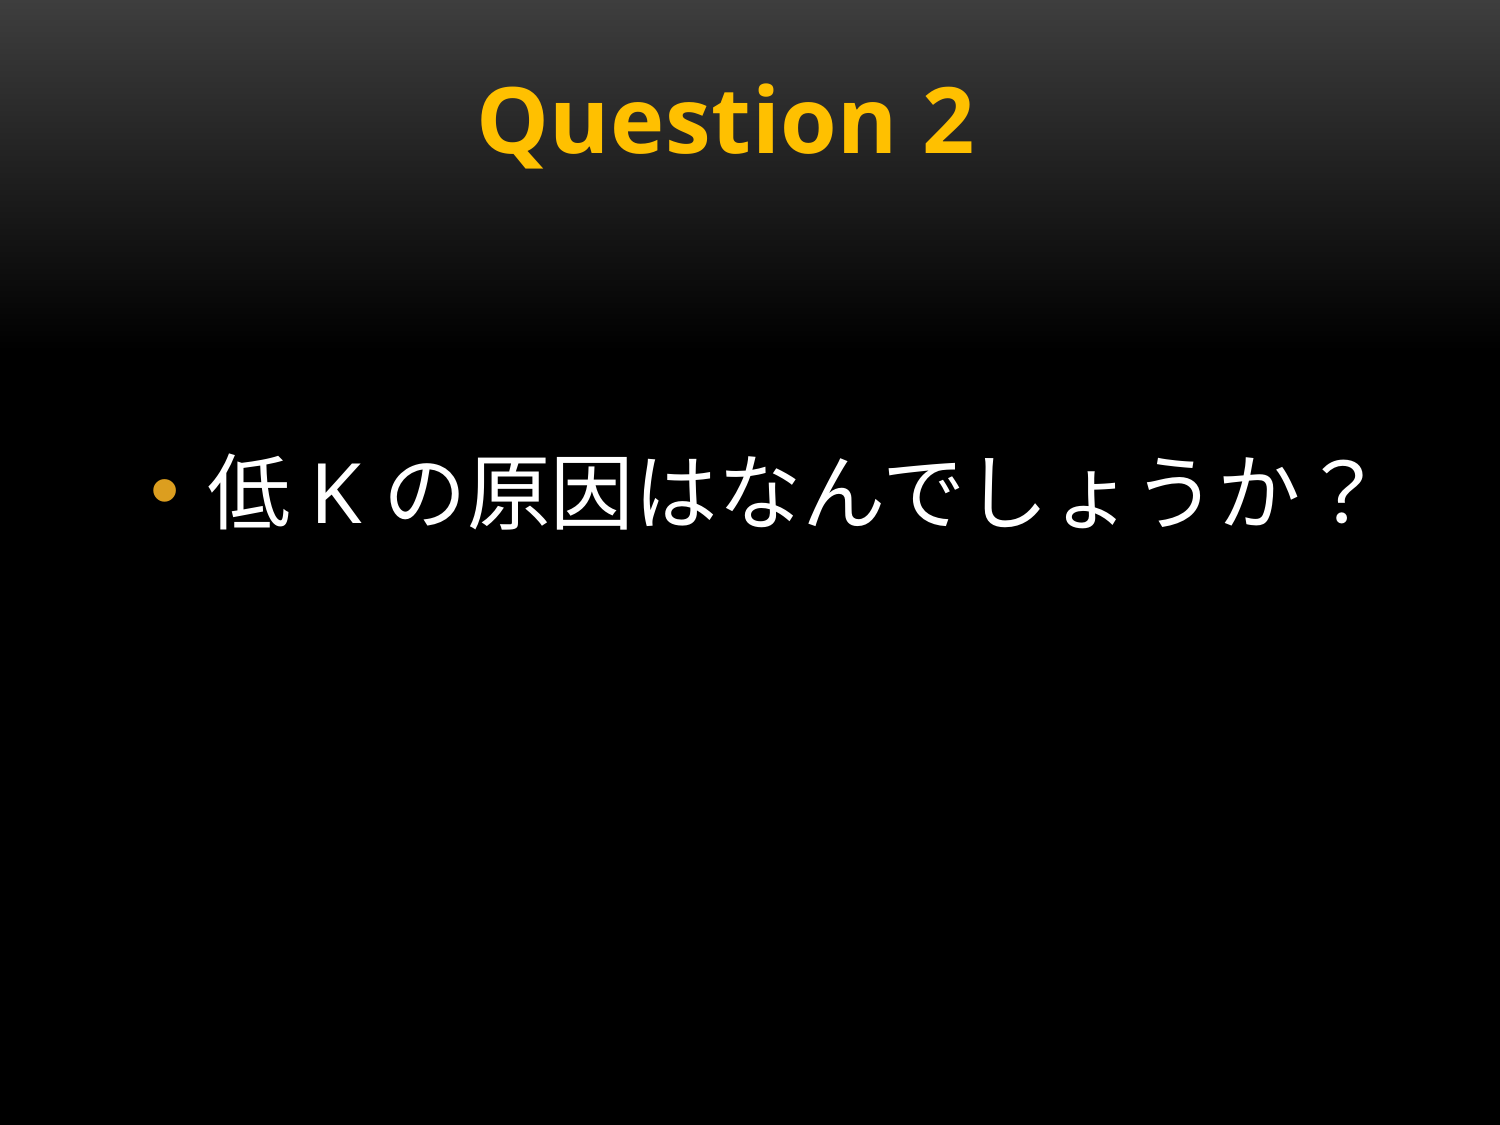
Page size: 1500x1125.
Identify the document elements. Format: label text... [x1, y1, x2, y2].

list 低Kの原因はなんでしょうか？ [135, 432, 1412, 705]
text_box Question 2 [242, 54, 1211, 197]
